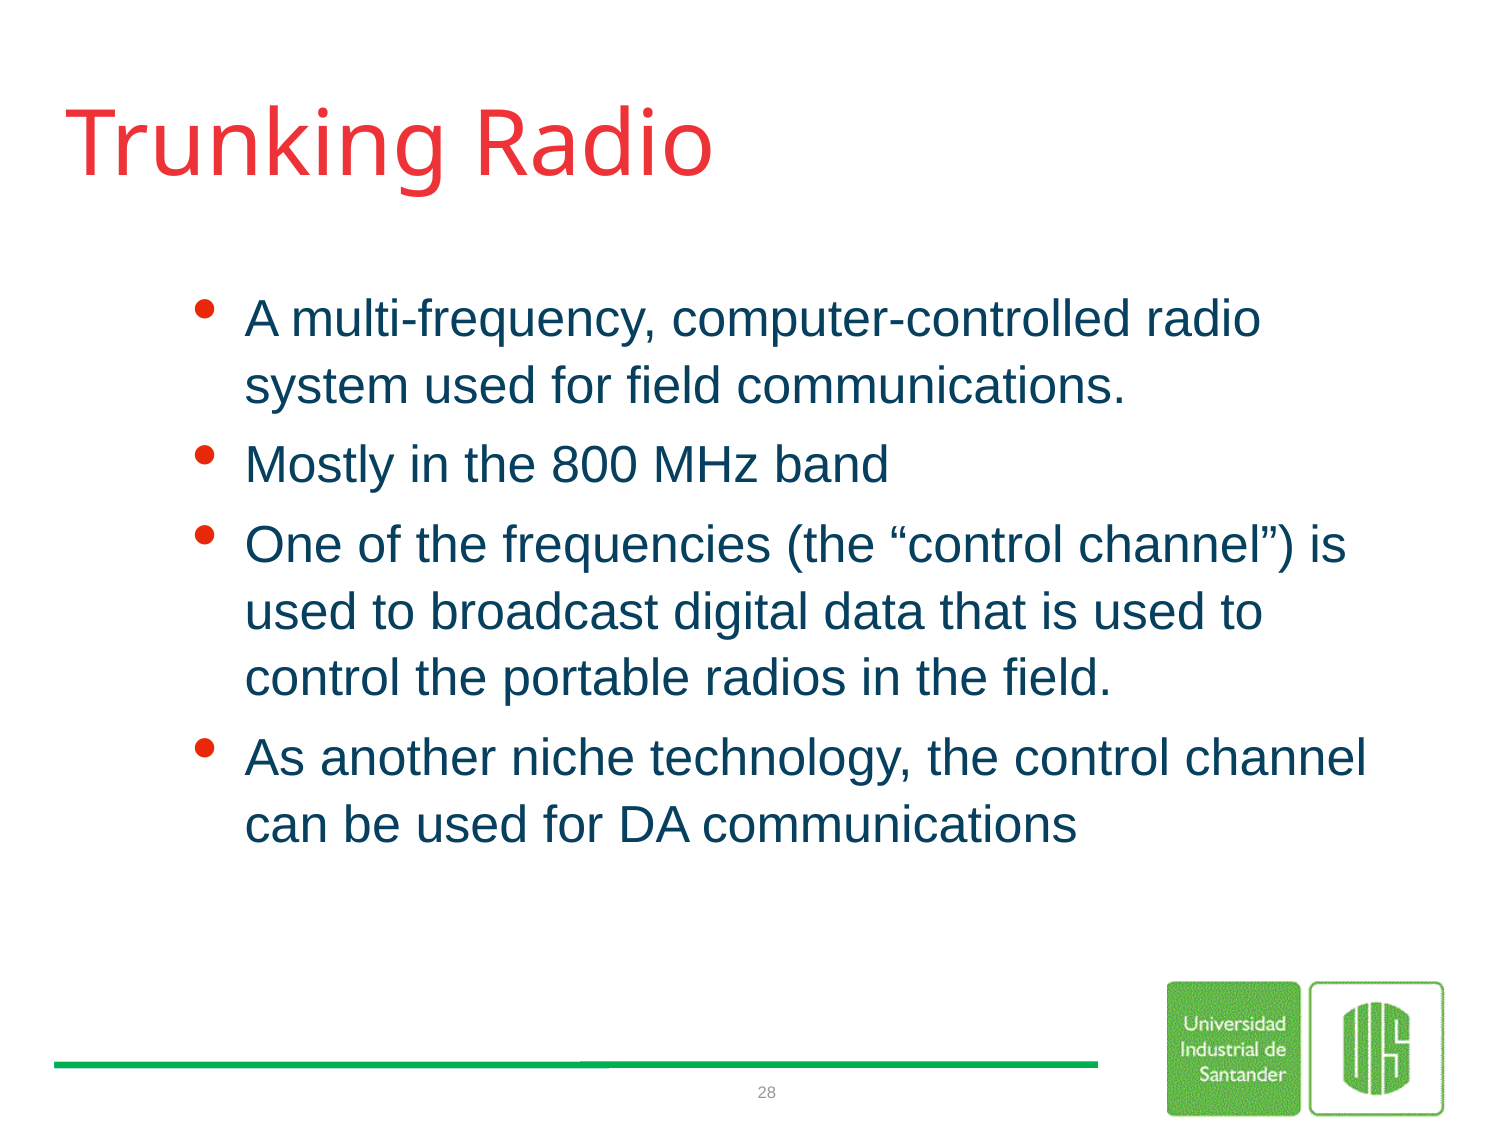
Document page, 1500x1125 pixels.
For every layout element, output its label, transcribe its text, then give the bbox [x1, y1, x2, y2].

slide_number 28 [453, 1062, 792, 1122]
title Trunking Radio [50, 43, 1437, 248]
text_box A multi-frequency, computer-controlled radio system used for field communications. Mostly in the 800 MHz band One of the frequencies (the “control channel”) is used to broadcast digital data that is used to control the portable radios in the field. As another niche technology, the control channel can be used for DA communications [180, 272, 1443, 961]
picture [1167, 978, 1450, 1125]
